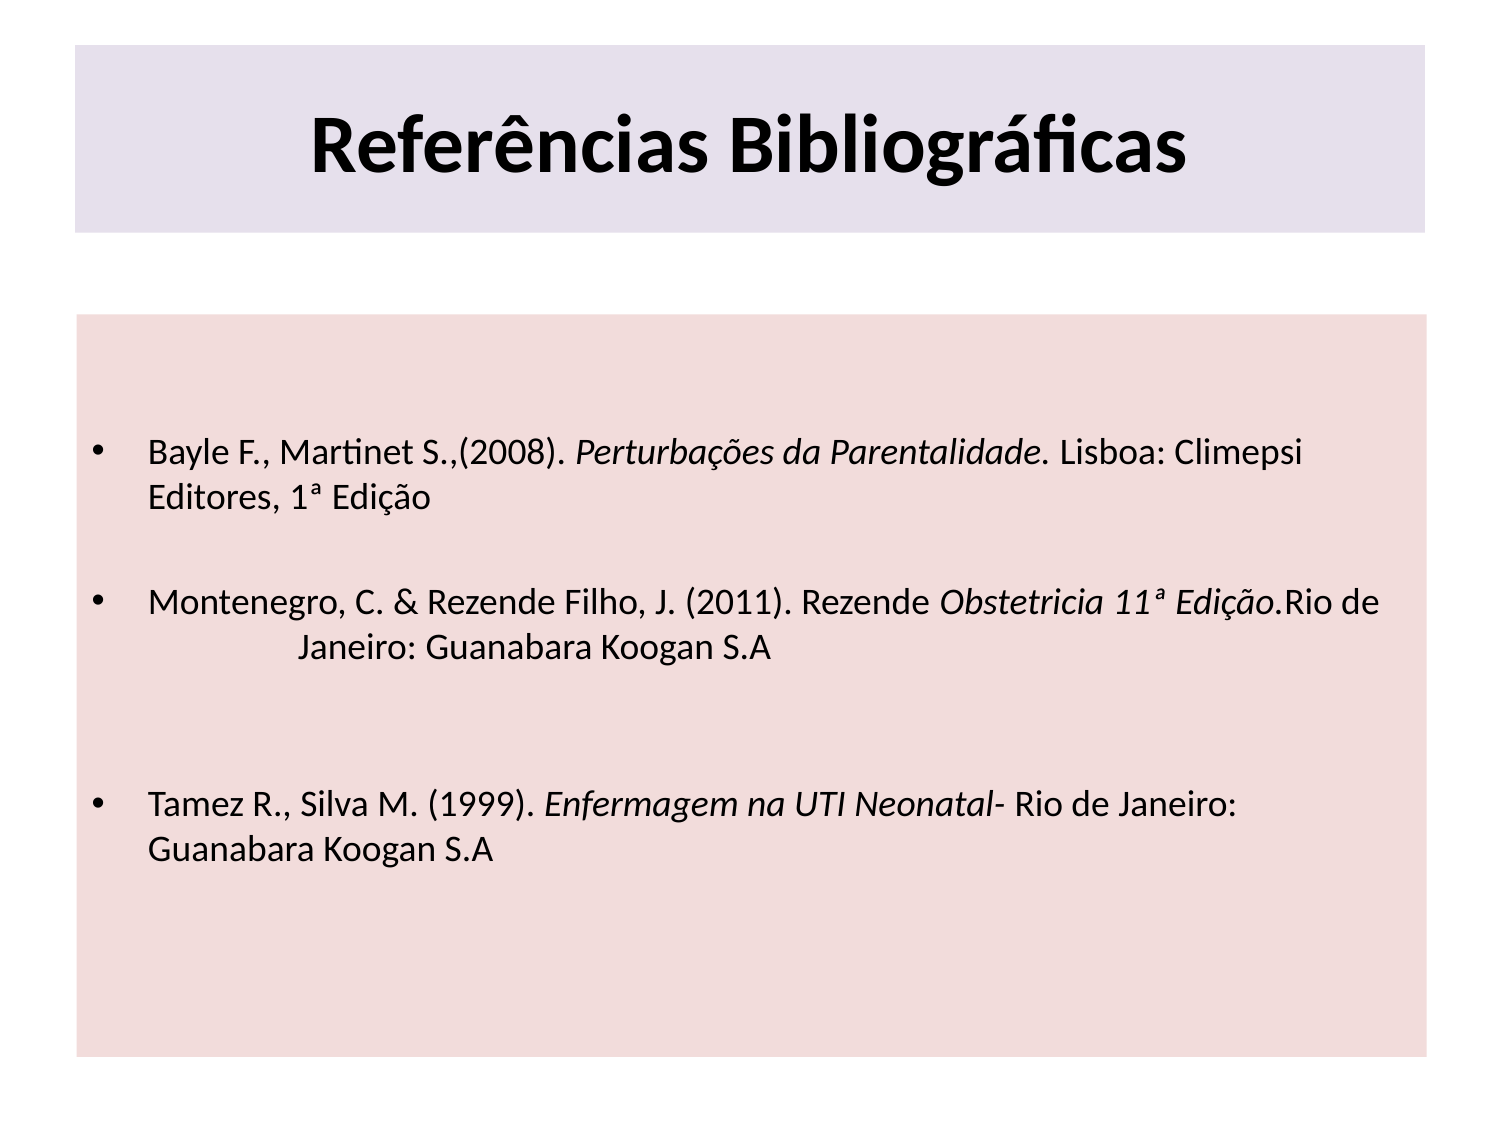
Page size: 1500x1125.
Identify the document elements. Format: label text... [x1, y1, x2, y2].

list Bayle F., Martinet S.,(2008). Perturbações da Parentalidade. Lisboa: Climepsi Editores, 1ª Edição Montenegro, C. & Rezende Filho, J. (2011). Rezende Obstetricia 11ª Edição.Rio de Janeiro: Guanabara Koogan S.A Tamez R., Silva M. (1999). Enfermagem na UTI Neonatal- Rio de Janeiro: Guanabara Koogan S.A [76, 314, 1427, 1057]
title Referências Bibliográficas [75, 45, 1425, 233]
